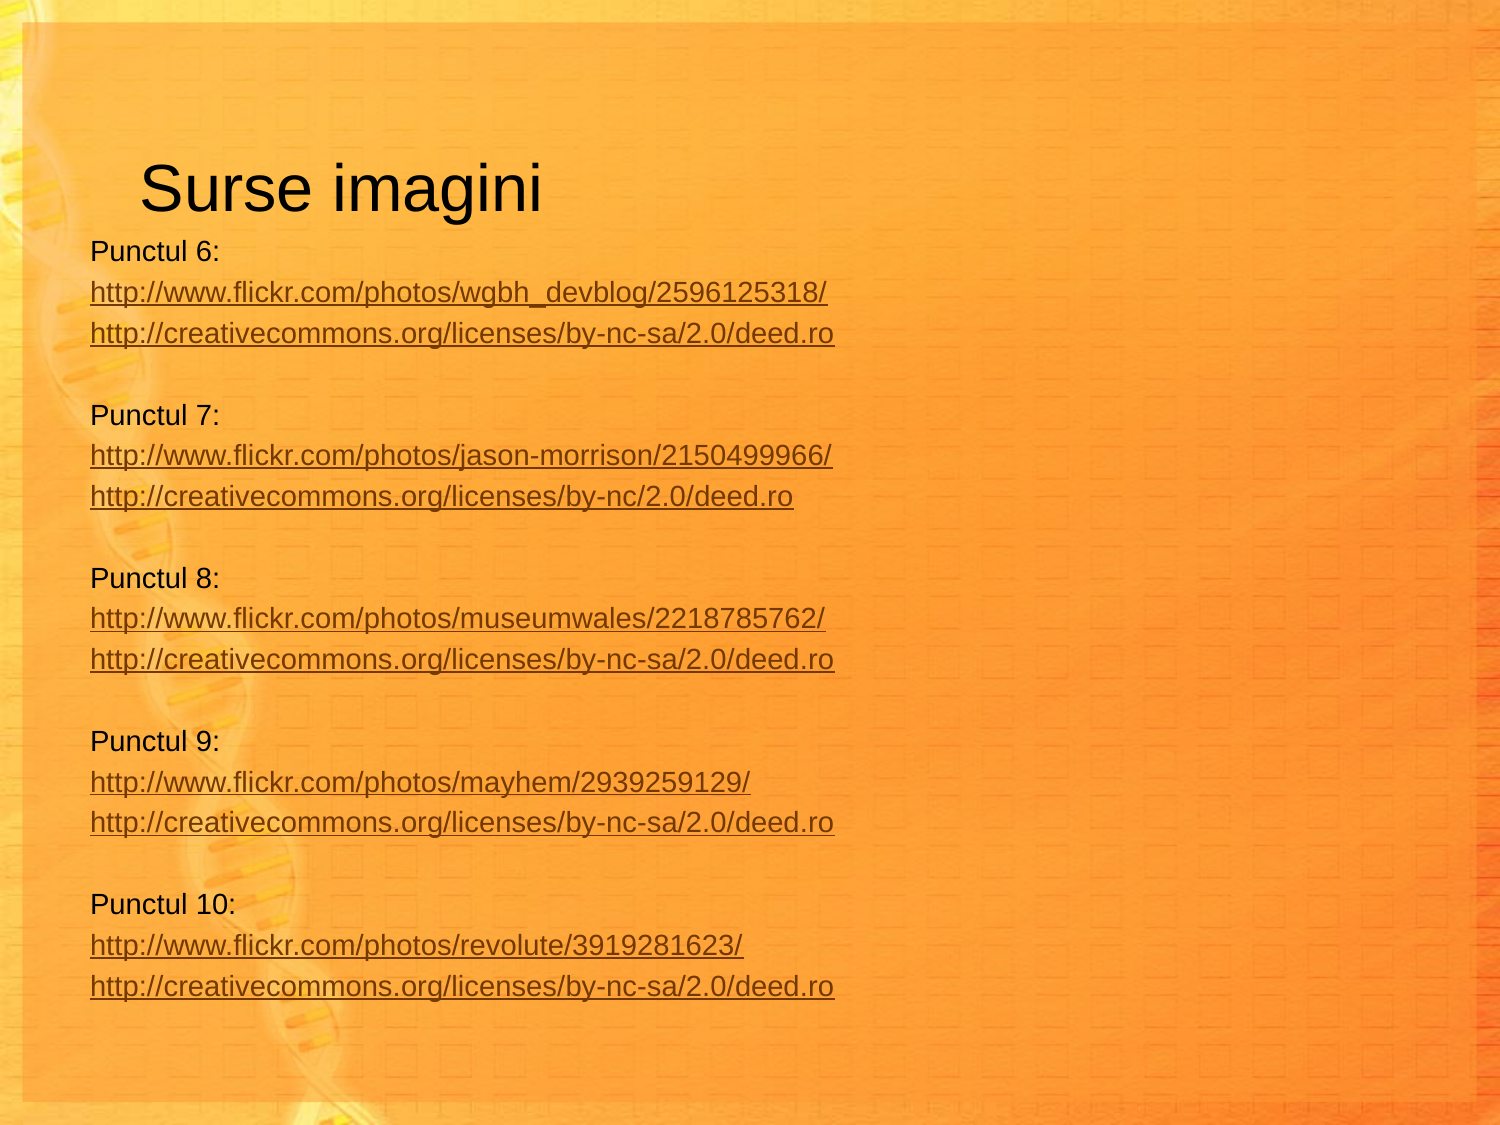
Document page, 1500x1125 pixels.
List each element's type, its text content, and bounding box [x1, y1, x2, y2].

picture [0, 0, 1500, 1125]
text_box Surse imagini [125, 45, 1480, 233]
subtitle Punctul 6: http://www.flickr.com/photos/wgbh_devblog/2596125318/ http://creativecommons.org/licenses/by-nc-sa/2.0/deed.ro Punctul 7: http://www.flickr.com/photos/jason-morrison/2150499966/ http://creativecommons.org/licenses/by-nc/2.0/deed.ro Punctul 8: http://www.flickr.com/photos/museumwales/2218785762/ http://creativecommons.org/licenses/by-nc-sa/2.0/deed.ro Punctul 9: http://www.flickr.com/photos/mayhem/2939259129/ http://creativecommons.org/licenses/by-nc-sa/2.0/deed.ro Punctul 10: http://www.flickr.com/photos/revolute/3919281623/ http://creativecommons.org/licenses/by-nc-sa/2.0/deed.ro [74, 224, 1451, 1051]
